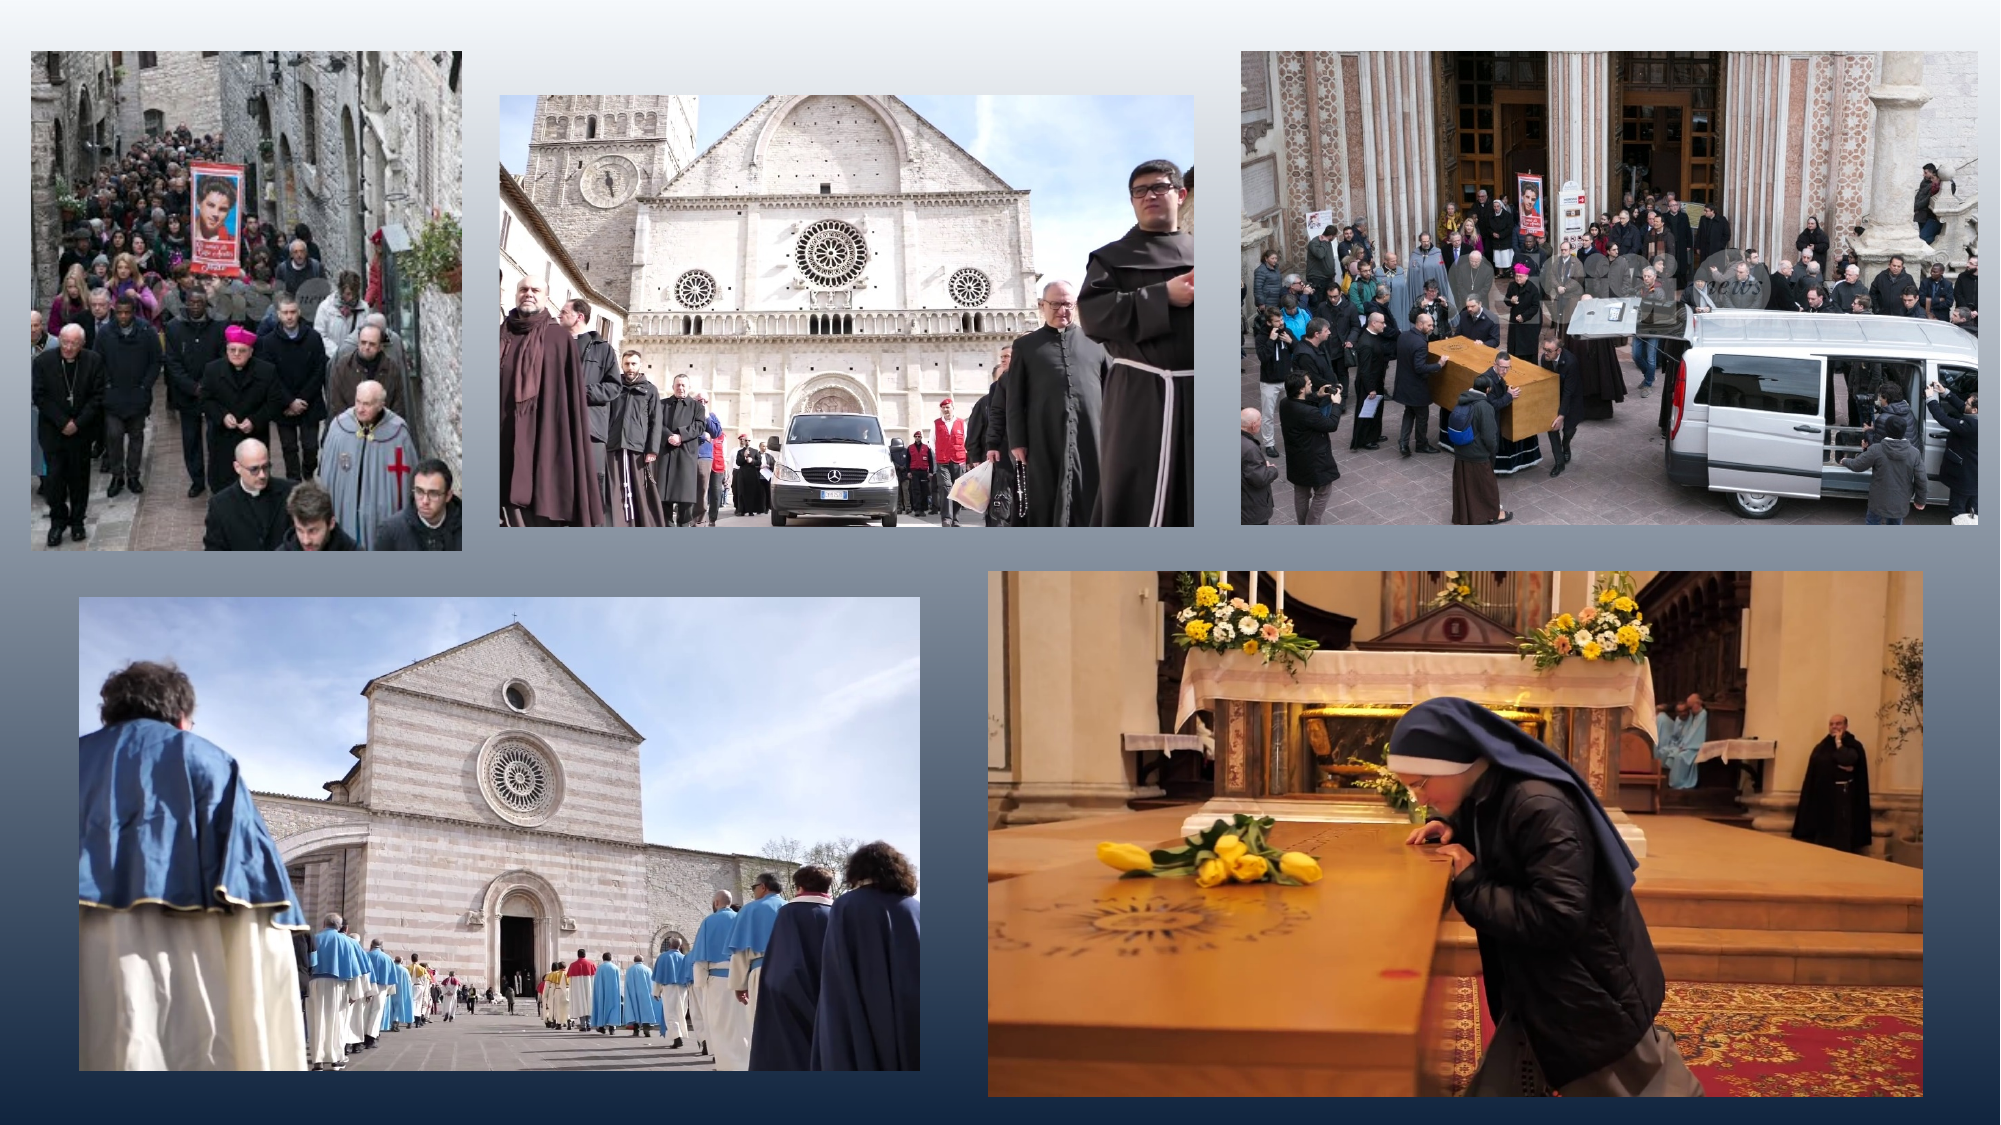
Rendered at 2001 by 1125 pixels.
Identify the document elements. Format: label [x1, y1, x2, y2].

picture [31, 51, 462, 551]
picture [1240, 51, 1978, 525]
picture [987, 571, 1923, 1098]
picture [79, 597, 920, 1071]
picture [499, 95, 1195, 527]
